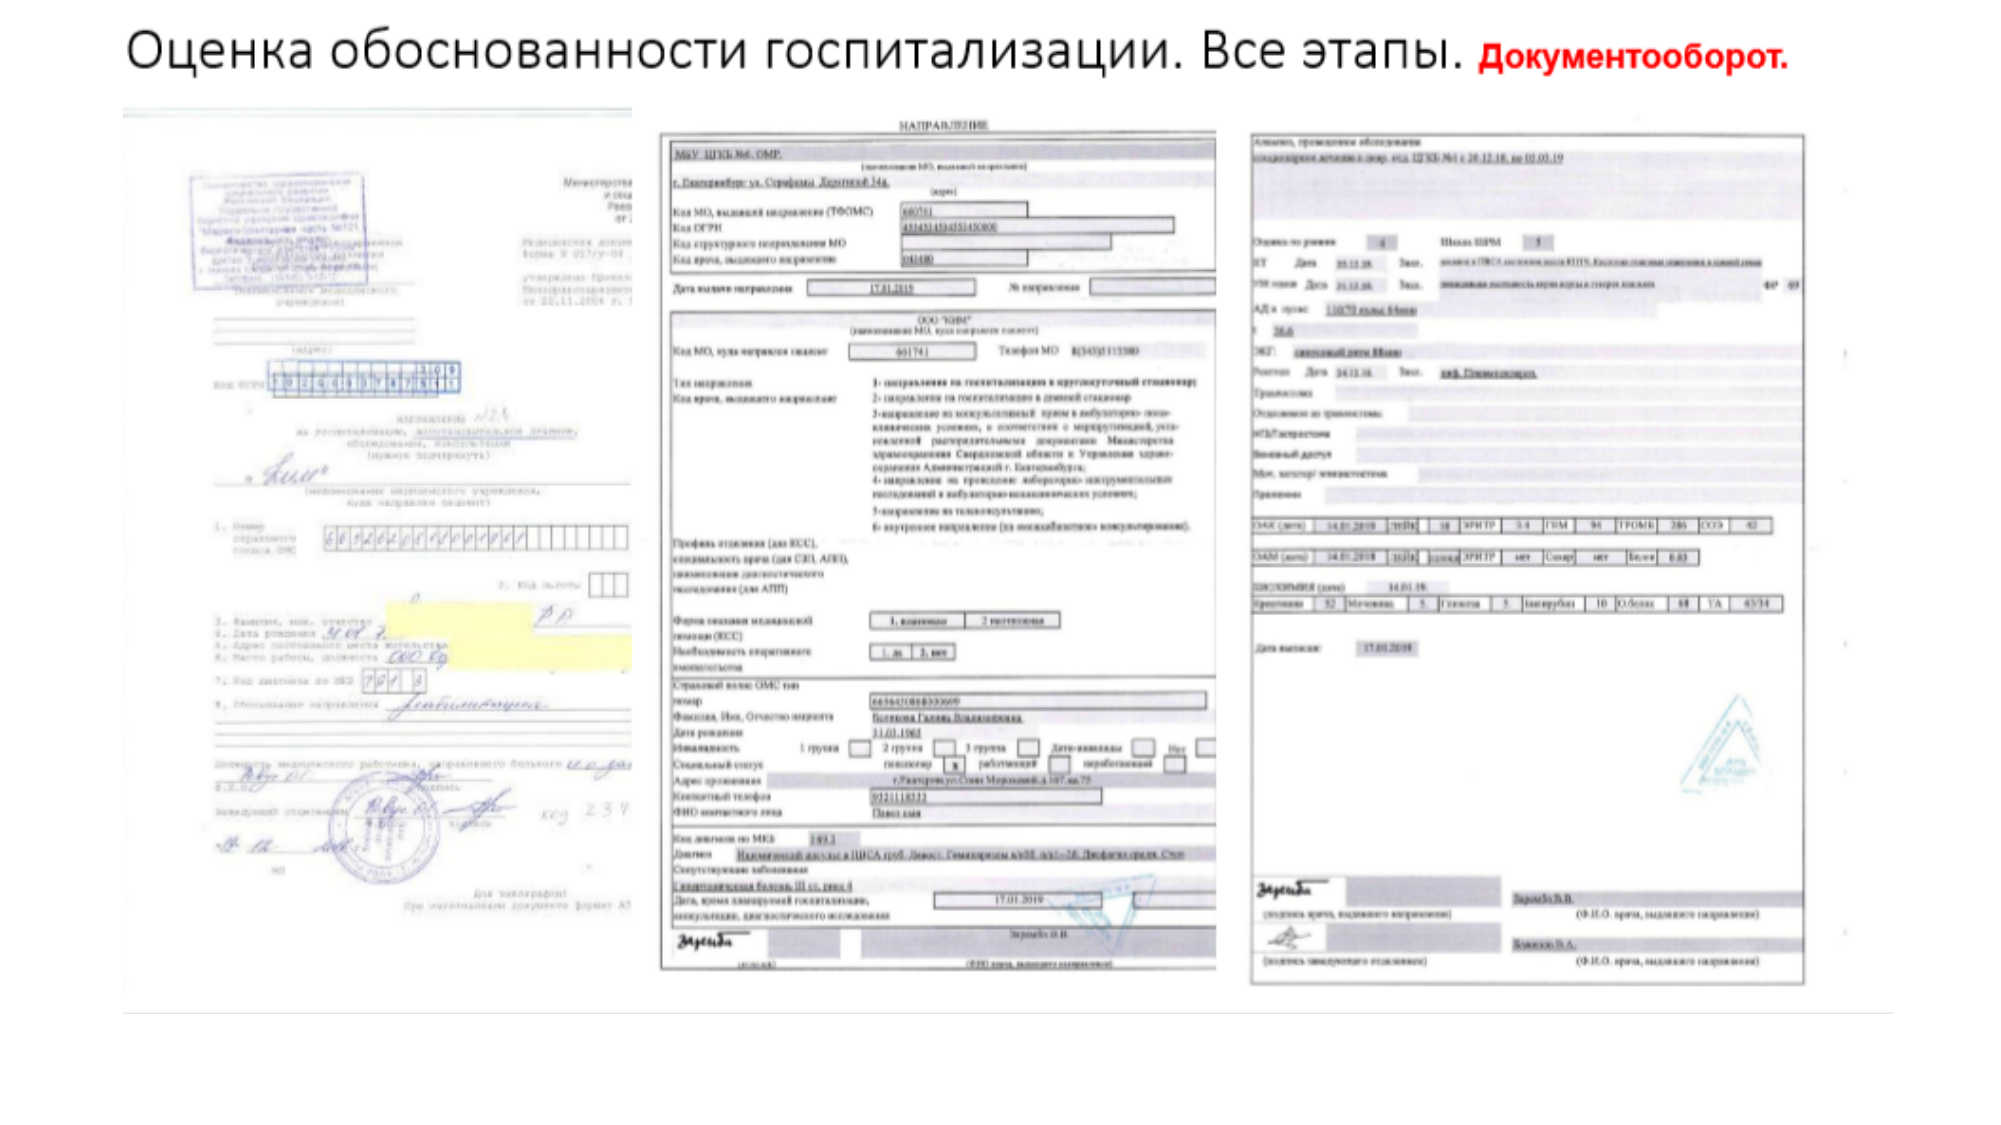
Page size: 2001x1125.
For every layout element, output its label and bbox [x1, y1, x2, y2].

picture [123, 0, 1894, 1014]
